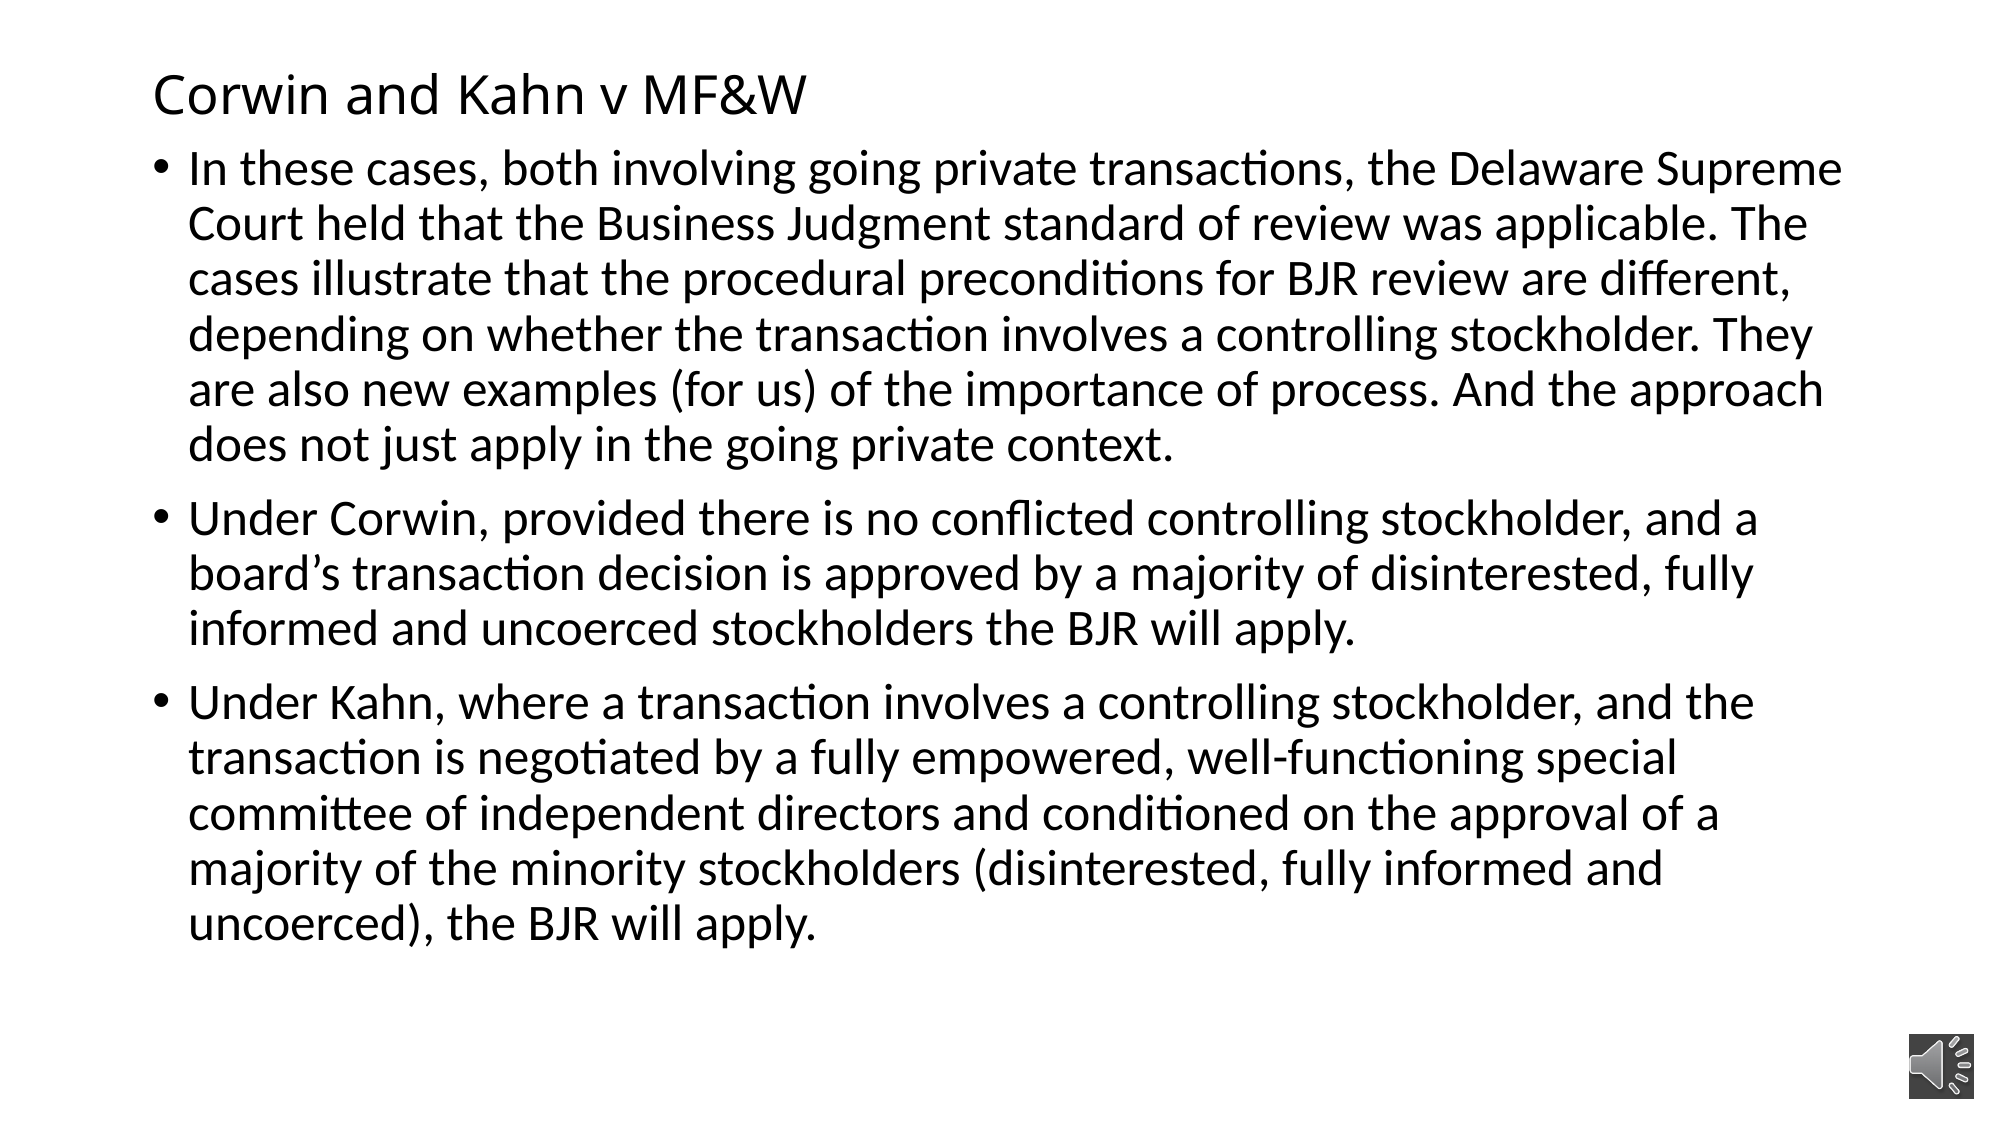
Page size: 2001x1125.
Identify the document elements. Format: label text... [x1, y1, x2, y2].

list In these cases, both involving going private transactions, the Delaware Supreme Court held that the Business Judgment standard of review was applicable. The cases illustrate that the procedural preconditions for BJR review are different, depending on whether the transaction involves a controlling stockholder. They are also new examples (for us) of the importance of process. And the approach does not just apply in the going private context. Under Corwin, provided there is no conflicted controlling stockholder, and a board’s transaction decision is approved by a majority of disinterested, fully informed and uncoerced stockholders the BJR will apply. Under Kahn, where a transaction involves a controlling stockholder, and the transaction is negotiated by a fully empowered, well-functioning special committee of independent directors and conditioned on the approval of a majority of the minority stockholders (disinterested, fully informed and uncoerced), the BJR will apply. [137, 133, 1863, 1014]
picture [1908, 1033, 1975, 1100]
title Corwin and Kahn v MF&W [137, 59, 1863, 133]
